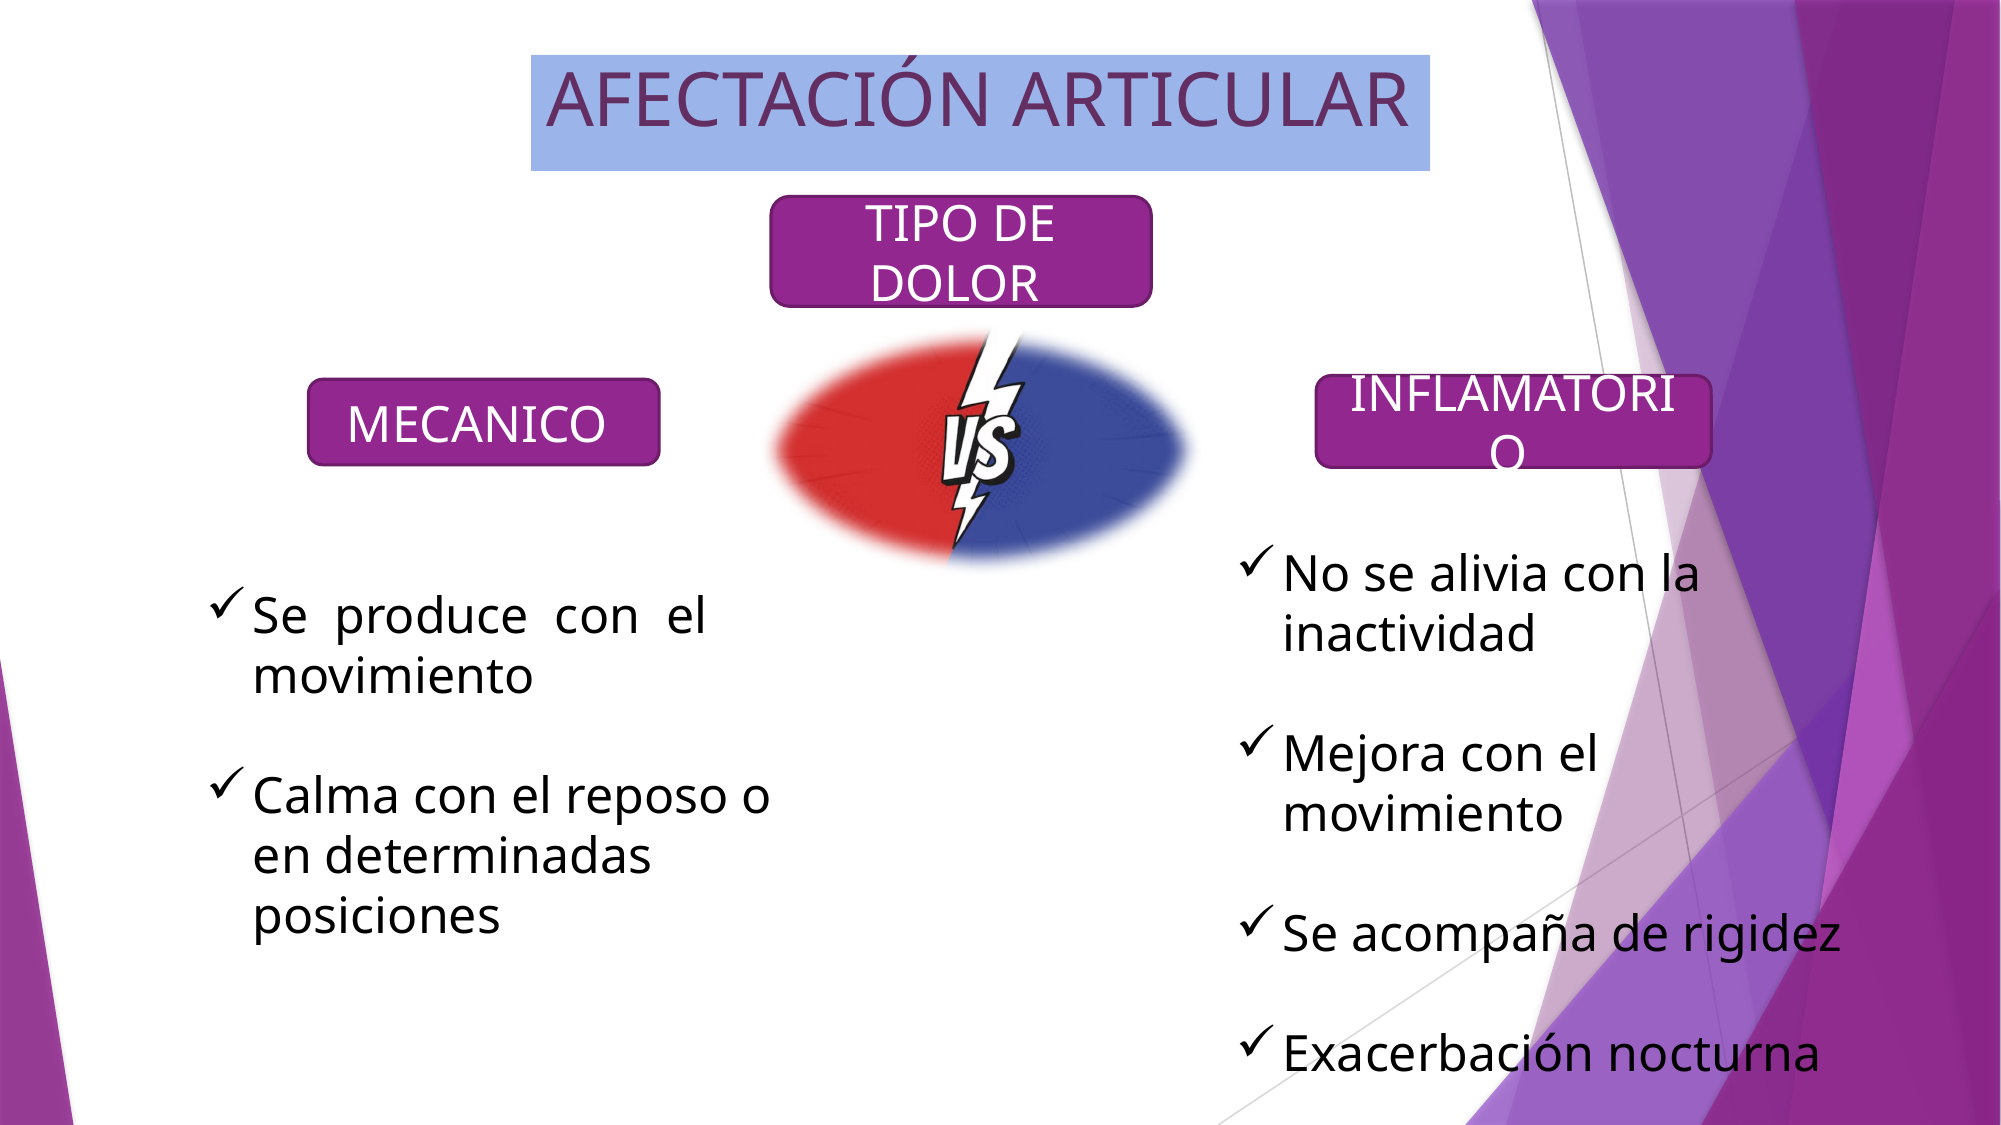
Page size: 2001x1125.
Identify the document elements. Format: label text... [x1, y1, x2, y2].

text_box No se alivia con la inactividad Mejora con el movimiento Se acompaña de rigidez Exacerbación nocturna [1221, 533, 1900, 1125]
picture [755, 323, 1206, 577]
text_box MECANICO [306, 377, 661, 467]
text_box INFLAMATORIO [1314, 373, 1713, 469]
text_box TIPO DE DOLOR [769, 194, 1153, 308]
text_box AFECTACIÓN ARTICULAR [531, 54, 1431, 171]
text_box Se produce con el movimiento Calma con el reposo o en determinadas posiciones [191, 576, 822, 951]
